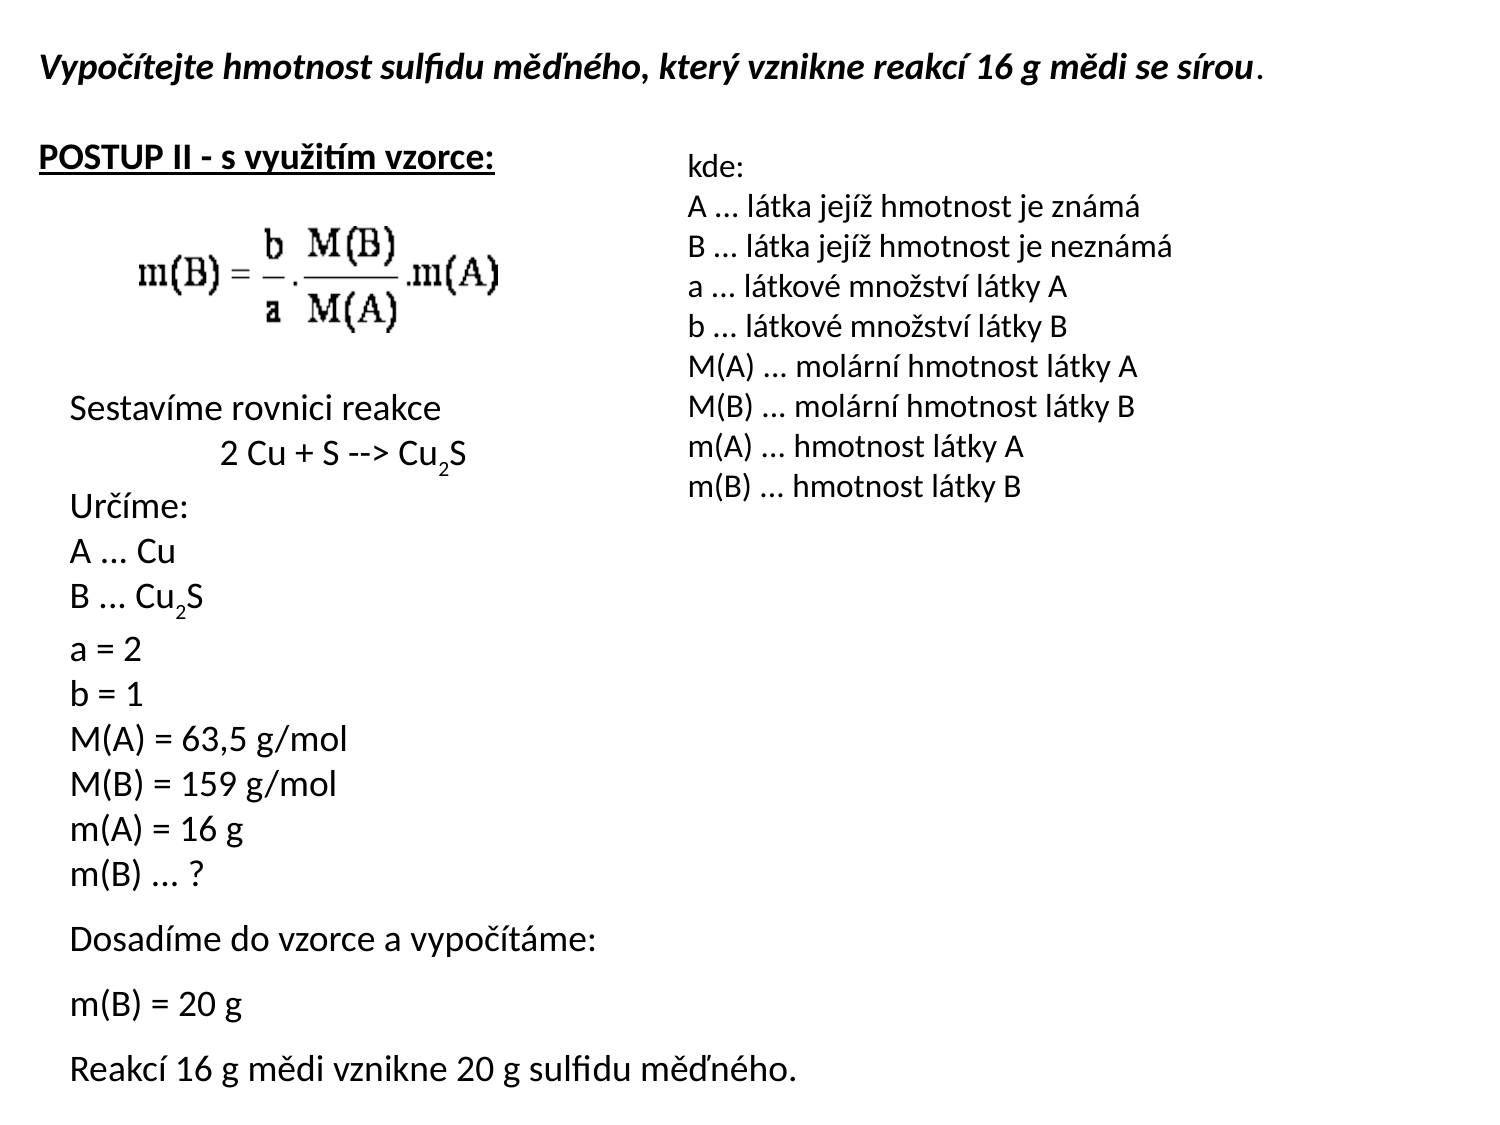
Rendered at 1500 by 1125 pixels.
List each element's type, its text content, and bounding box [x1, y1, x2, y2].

text_box Sestavíme rovnici reakce 2 Cu + S --> Cu2S Určíme: A ... Cu B ... Cu2S a = 2 b = 1 M(A) = 63,5 g/mol M(B) = 159 g/mol m(A) = 16 g m(B) ... ? Dosadíme do vzorce a vypočítáme: m(B) = 20 g Reakcí 16 g mědi vznikne 20 g sulfidu měďného. [54, 375, 1246, 1097]
picture [139, 226, 498, 333]
text_box Vypočítejte hmotnost sulfidu měďného, který vznikne reakcí 16 g mědi se sírou. POSTUP II - s využitím vzorce: [23, 34, 1500, 307]
text_box kde: A ... látka jejíž hmotnost je známá B ... látka jejíž hmotnost je neznámá a ... látkové množství látky A b ... látkové množství látky B M(A) ... molární hmotnost látky A M(B) ... molární hmotnost látky B m(A) ... hmotnost látky A m(B) ... hmotnost látky B [672, 137, 1255, 512]
